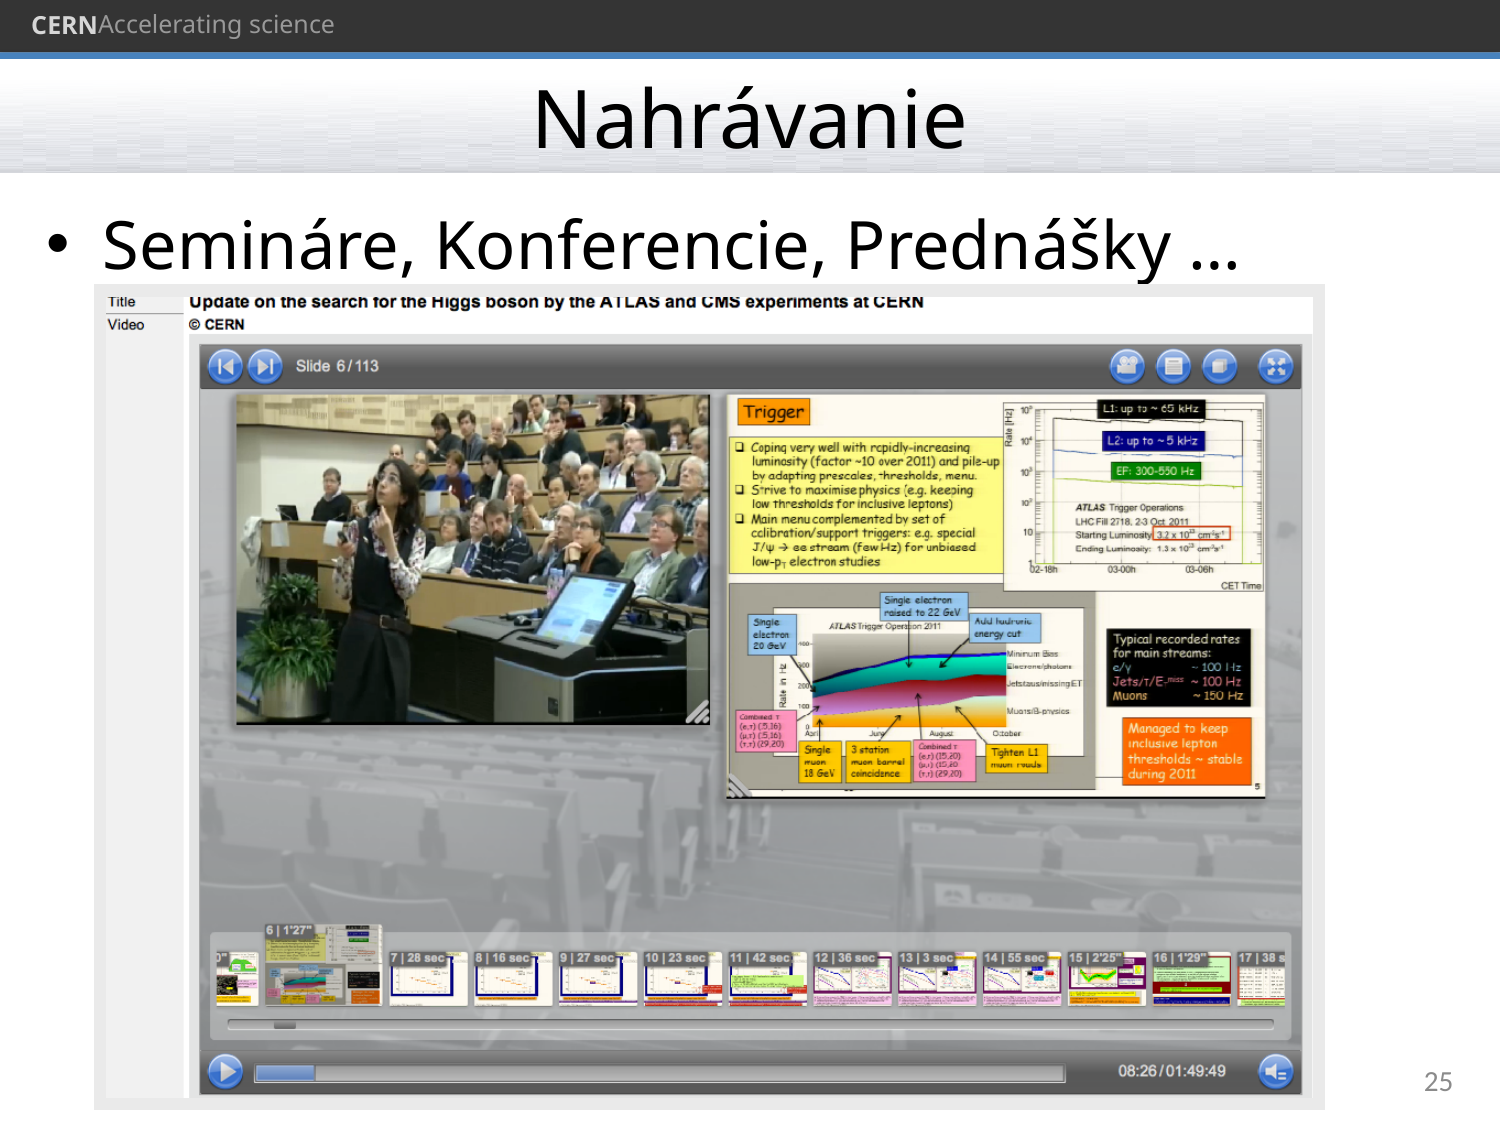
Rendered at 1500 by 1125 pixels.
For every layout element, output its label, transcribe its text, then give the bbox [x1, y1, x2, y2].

picture [99, 290, 1320, 1105]
slide_number 25 [1325, 1056, 1469, 1104]
list Semináre, Konferencie, Prednášky … [31, 195, 1469, 1015]
title Nahrávanie [0, 59, 1500, 173]
